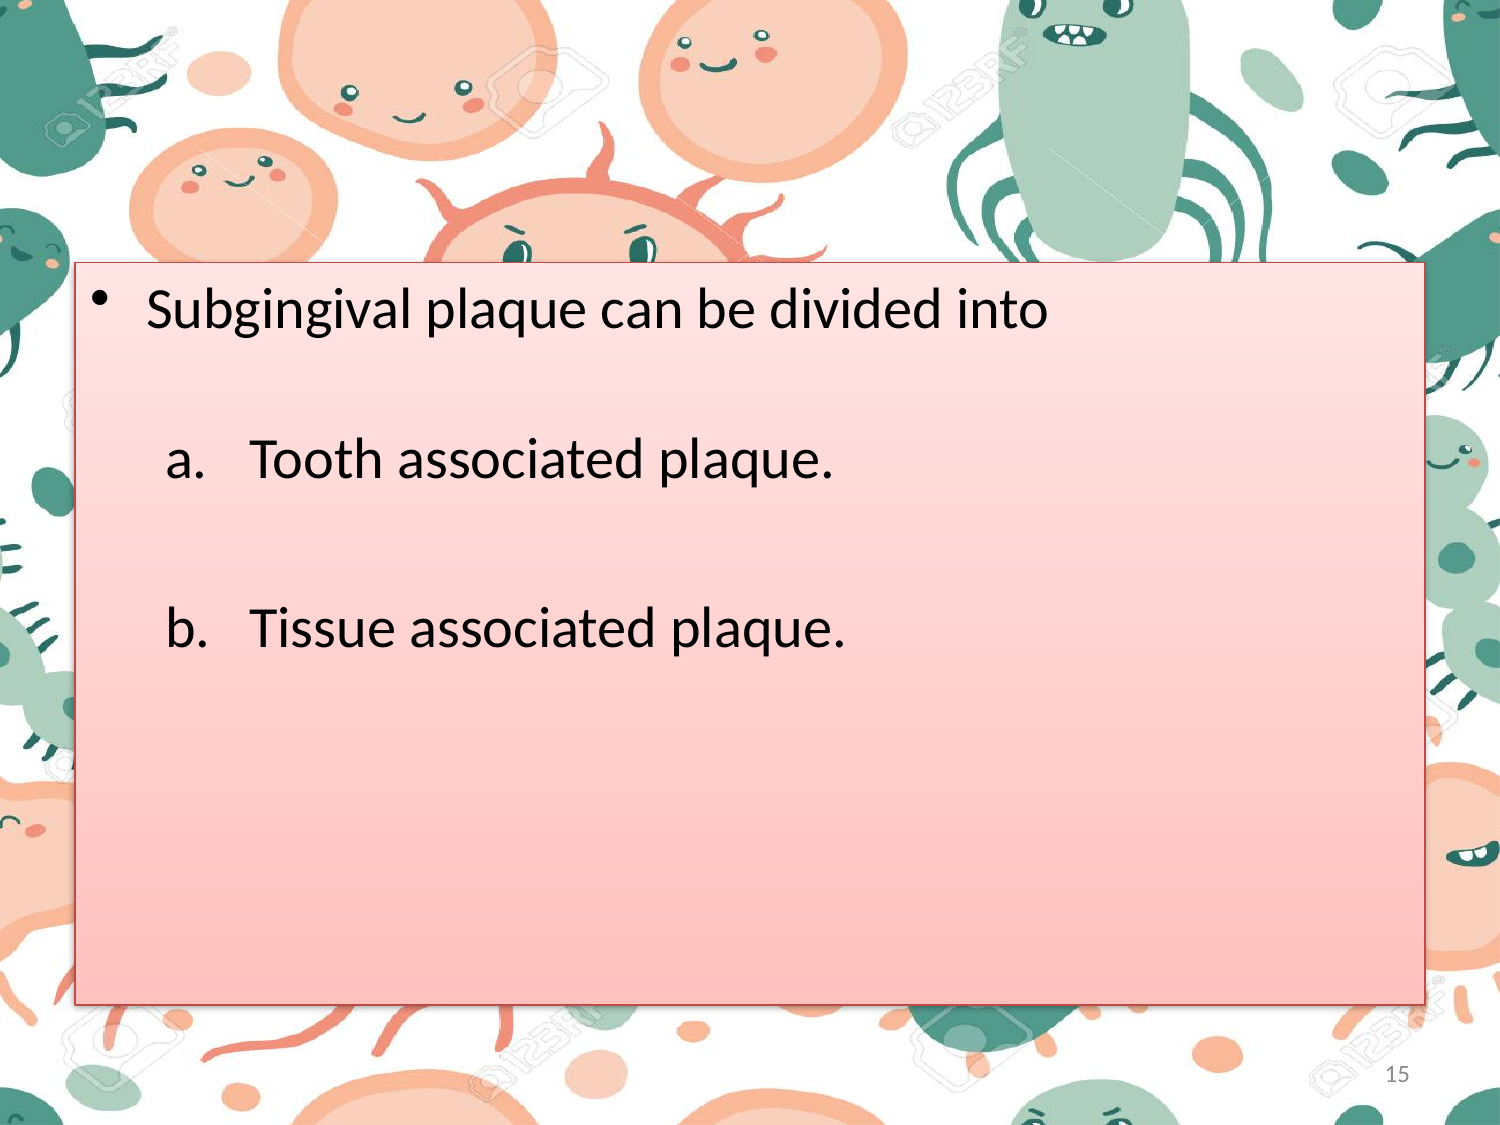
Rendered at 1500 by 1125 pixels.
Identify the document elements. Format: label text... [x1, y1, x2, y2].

picture [0, 0, 1500, 1125]
slide_number 15 [1074, 1042, 1425, 1103]
list Subgingival plaque can be divided into Tooth associated plaque. Tissue associated plaque. [74, 262, 1426, 1006]
